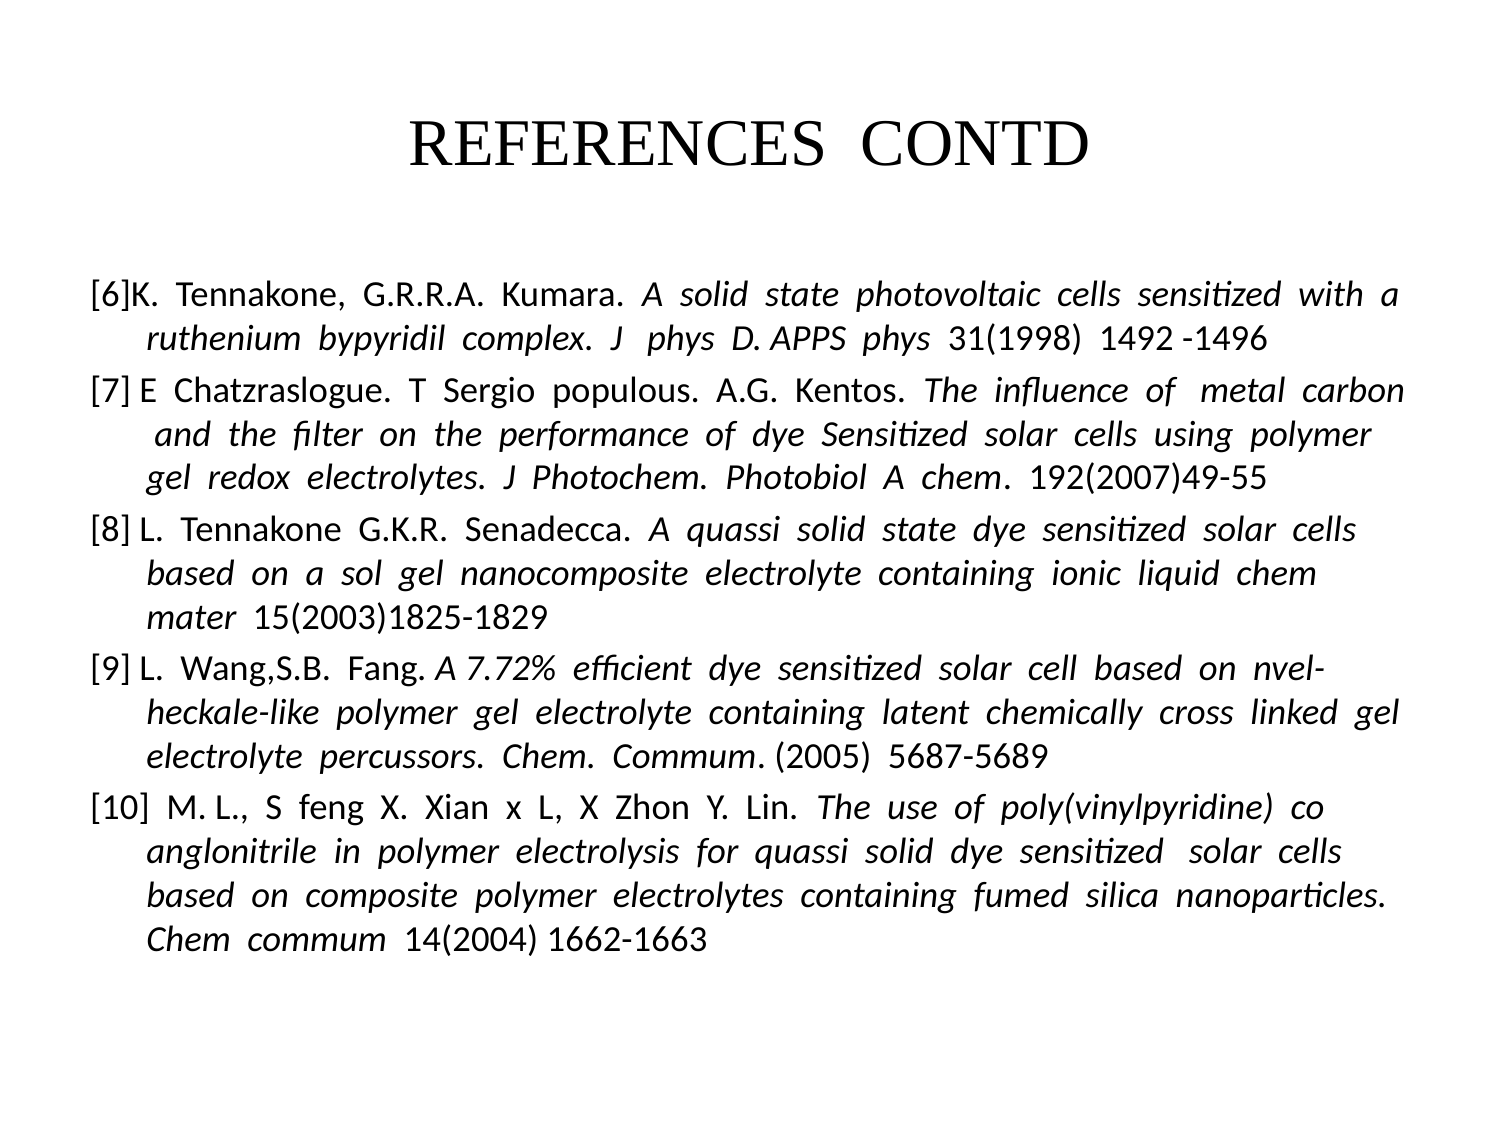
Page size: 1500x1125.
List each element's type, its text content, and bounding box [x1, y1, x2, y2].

title REFERENCES CONTD [75, 45, 1425, 233]
list [6]K. Tennakone, G.R.R.A. Kumara. A solid state photovoltaic cells sensitized with a ruthenium bypyridil complex. J phys D. APPS phys 31(1998) 1492 -1496 [7] E Chatzraslogue. T Sergio populous. A.G. Kentos. The influence of metal carbon and the filter on the performance of dye Sensitized solar cells using polymer gel redox electrolytes. J Photochem. Photobiol A chem. 192(2007)49-55 [8] L. Tennakone G.K.R. Senadecca. A quassi solid state dye sensitized solar cells based on a sol gel nanocomposite electrolyte containing ionic liquid chem mater 15(2003)1825-1829 [9] L. Wang,S.B. Fang. A 7.72% efficient dye sensitized solar cell based on nvel- heckale-like polymer gel electrolyte containing latent chemically cross linked gel electrolyte percussors. Chem. Commum. (2005) 5687-5689 [10] M. L., S feng X. Xian x L, X Zhon Y. Lin. The use of poly(vinylpyridine) co anglonitrile in polymer electrolysis for quassi solid dye sensitized solar cells based on composite polymer electrolytes containing fumed silica nanoparticles. Chem commum 14(2004) 1662-1663 [75, 262, 1425, 1005]
